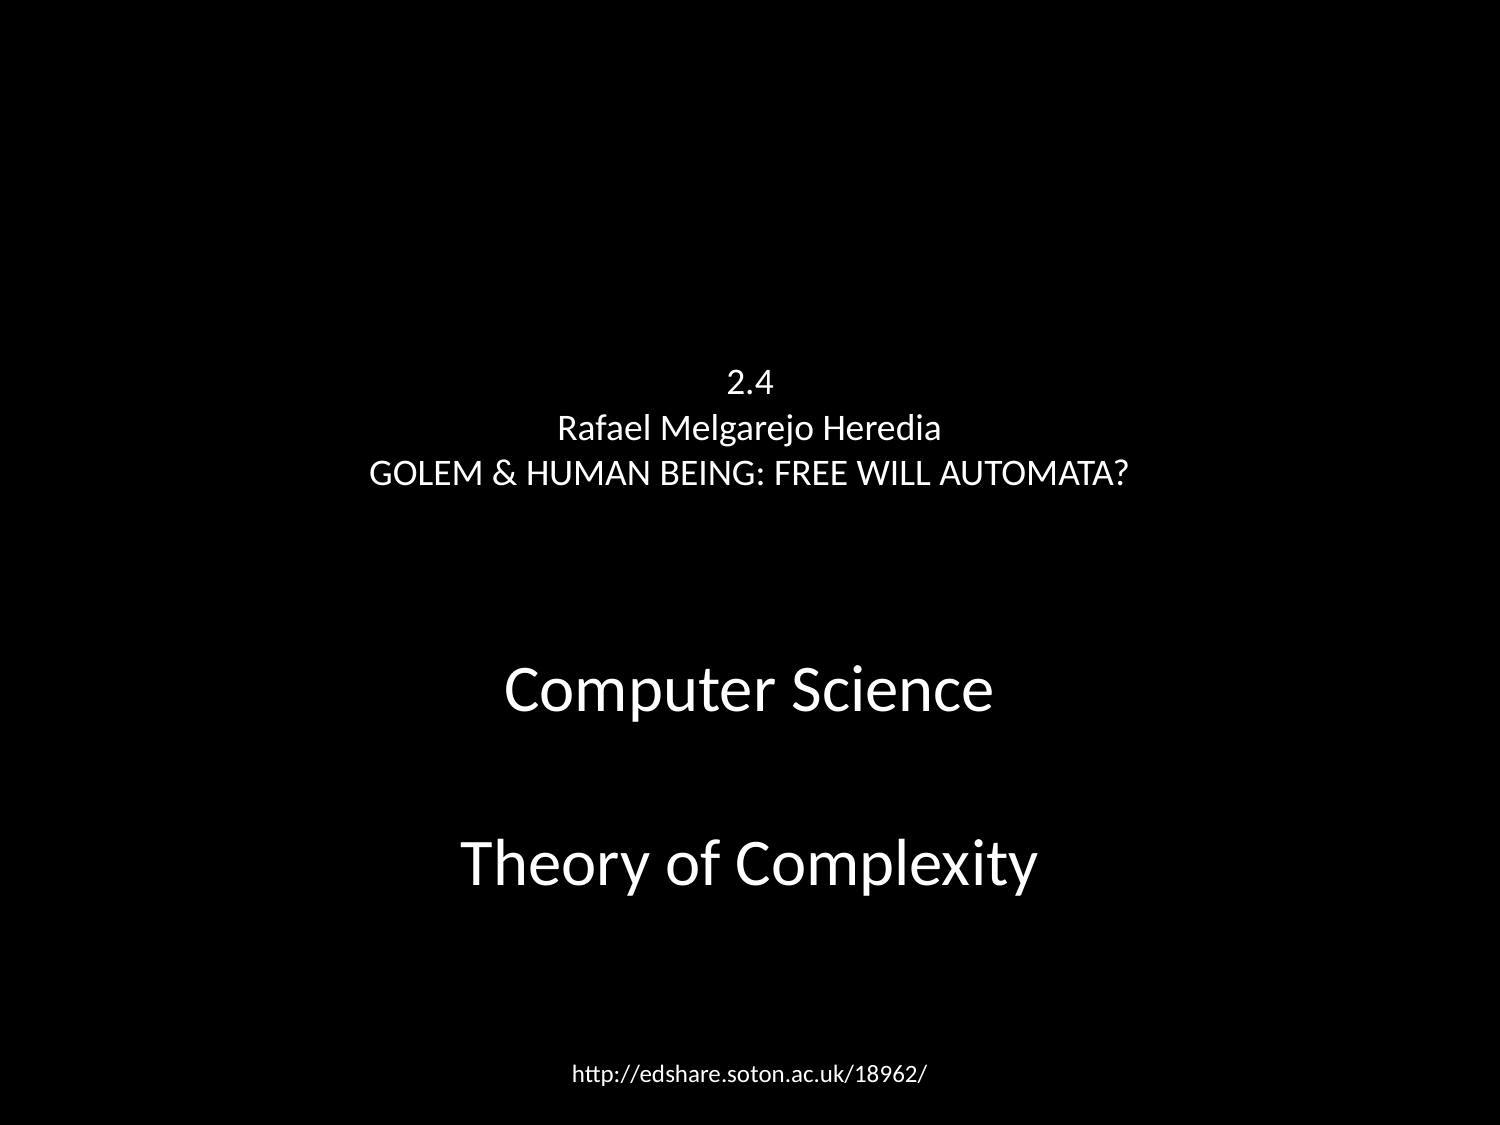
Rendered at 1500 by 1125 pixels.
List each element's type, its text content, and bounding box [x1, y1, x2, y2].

title 2.4 Rafael Melgarejo Heredia GOLEM & HUMAN BEING: FREE WILL AUTOMATA? [112, 349, 1388, 591]
footer http://edshare.soton.ac.uk/18962/ [425, 1042, 1075, 1103]
subtitle Computer Science Theory of Complexity [225, 637, 1275, 925]
